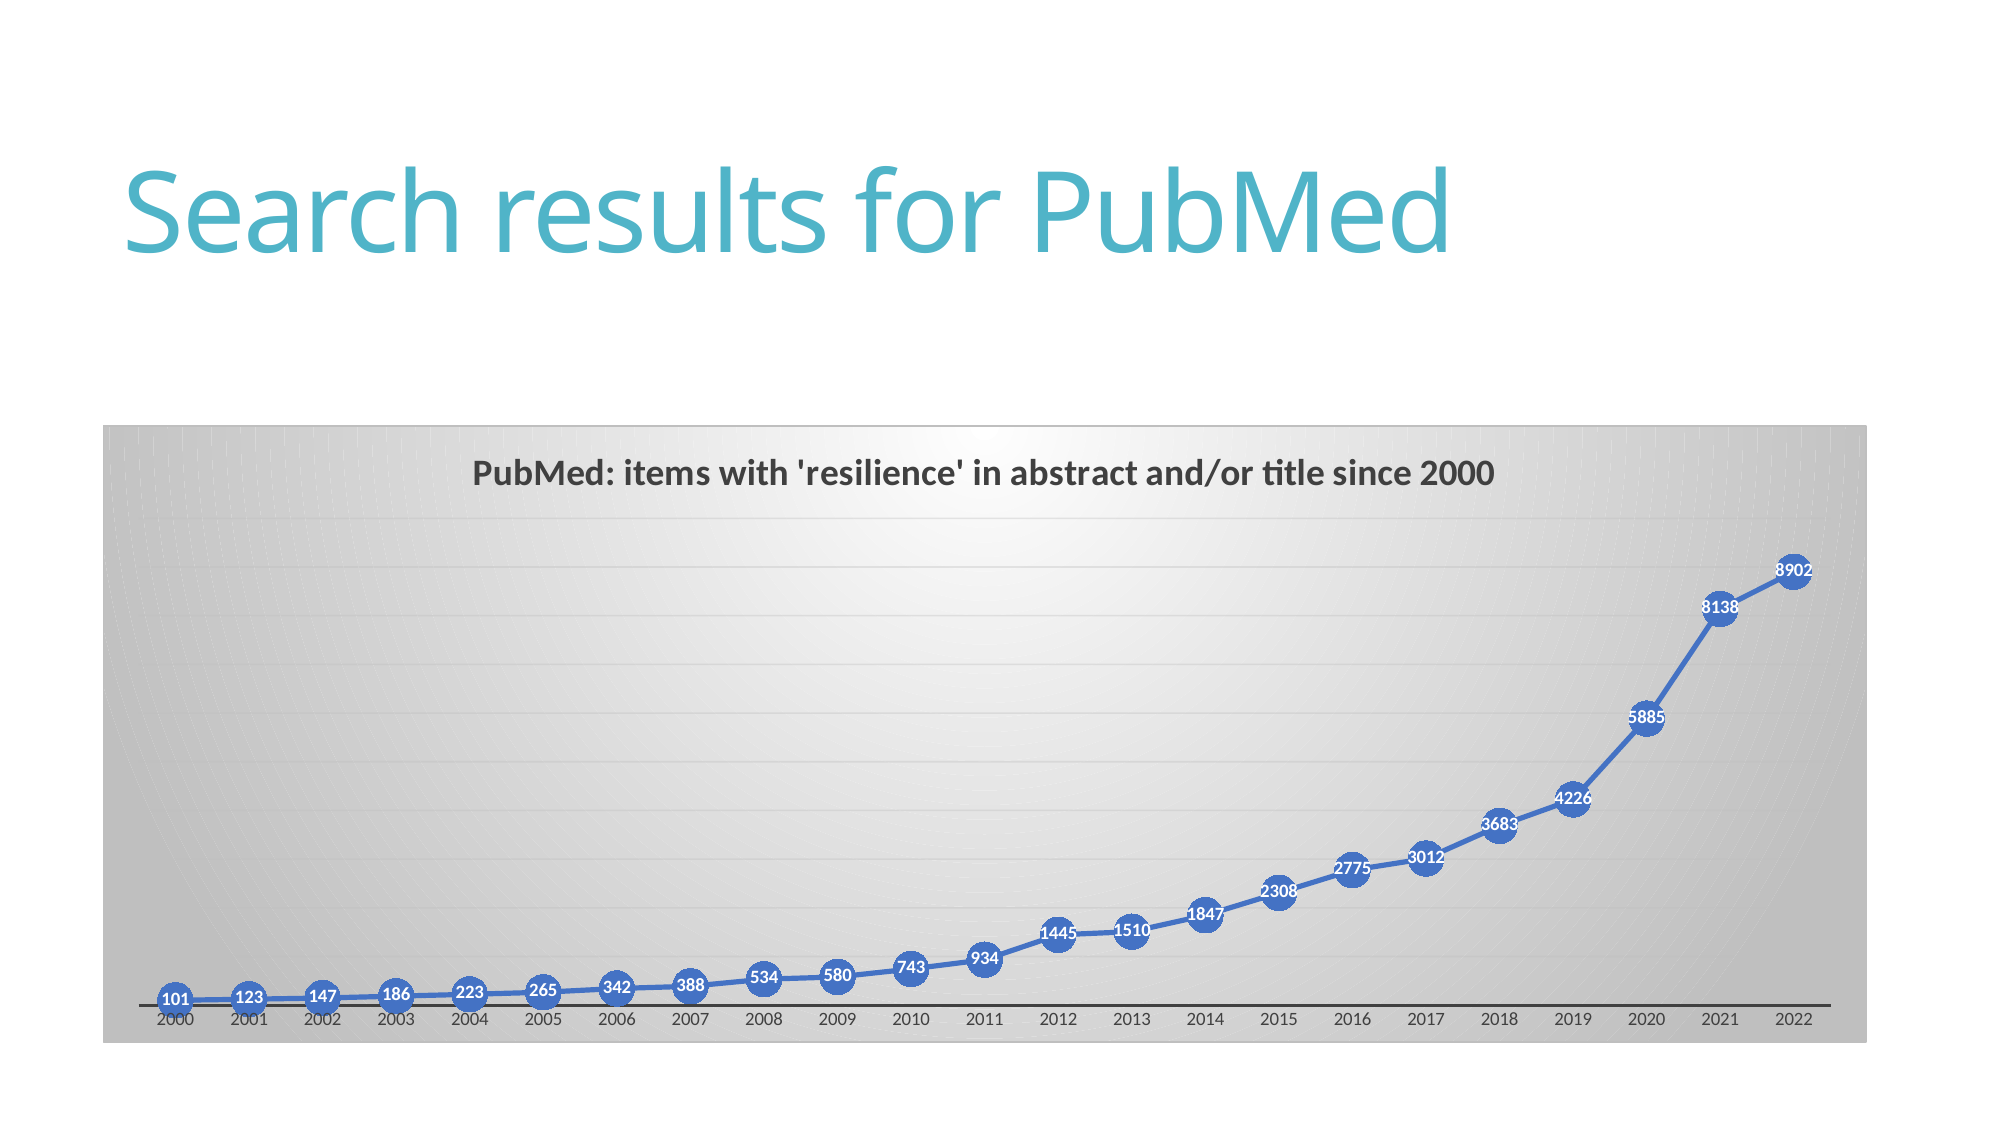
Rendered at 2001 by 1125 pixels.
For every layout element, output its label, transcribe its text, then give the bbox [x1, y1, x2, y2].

chart [102, 424, 1867, 1044]
title Search results for PubMed [107, 81, 1875, 354]
